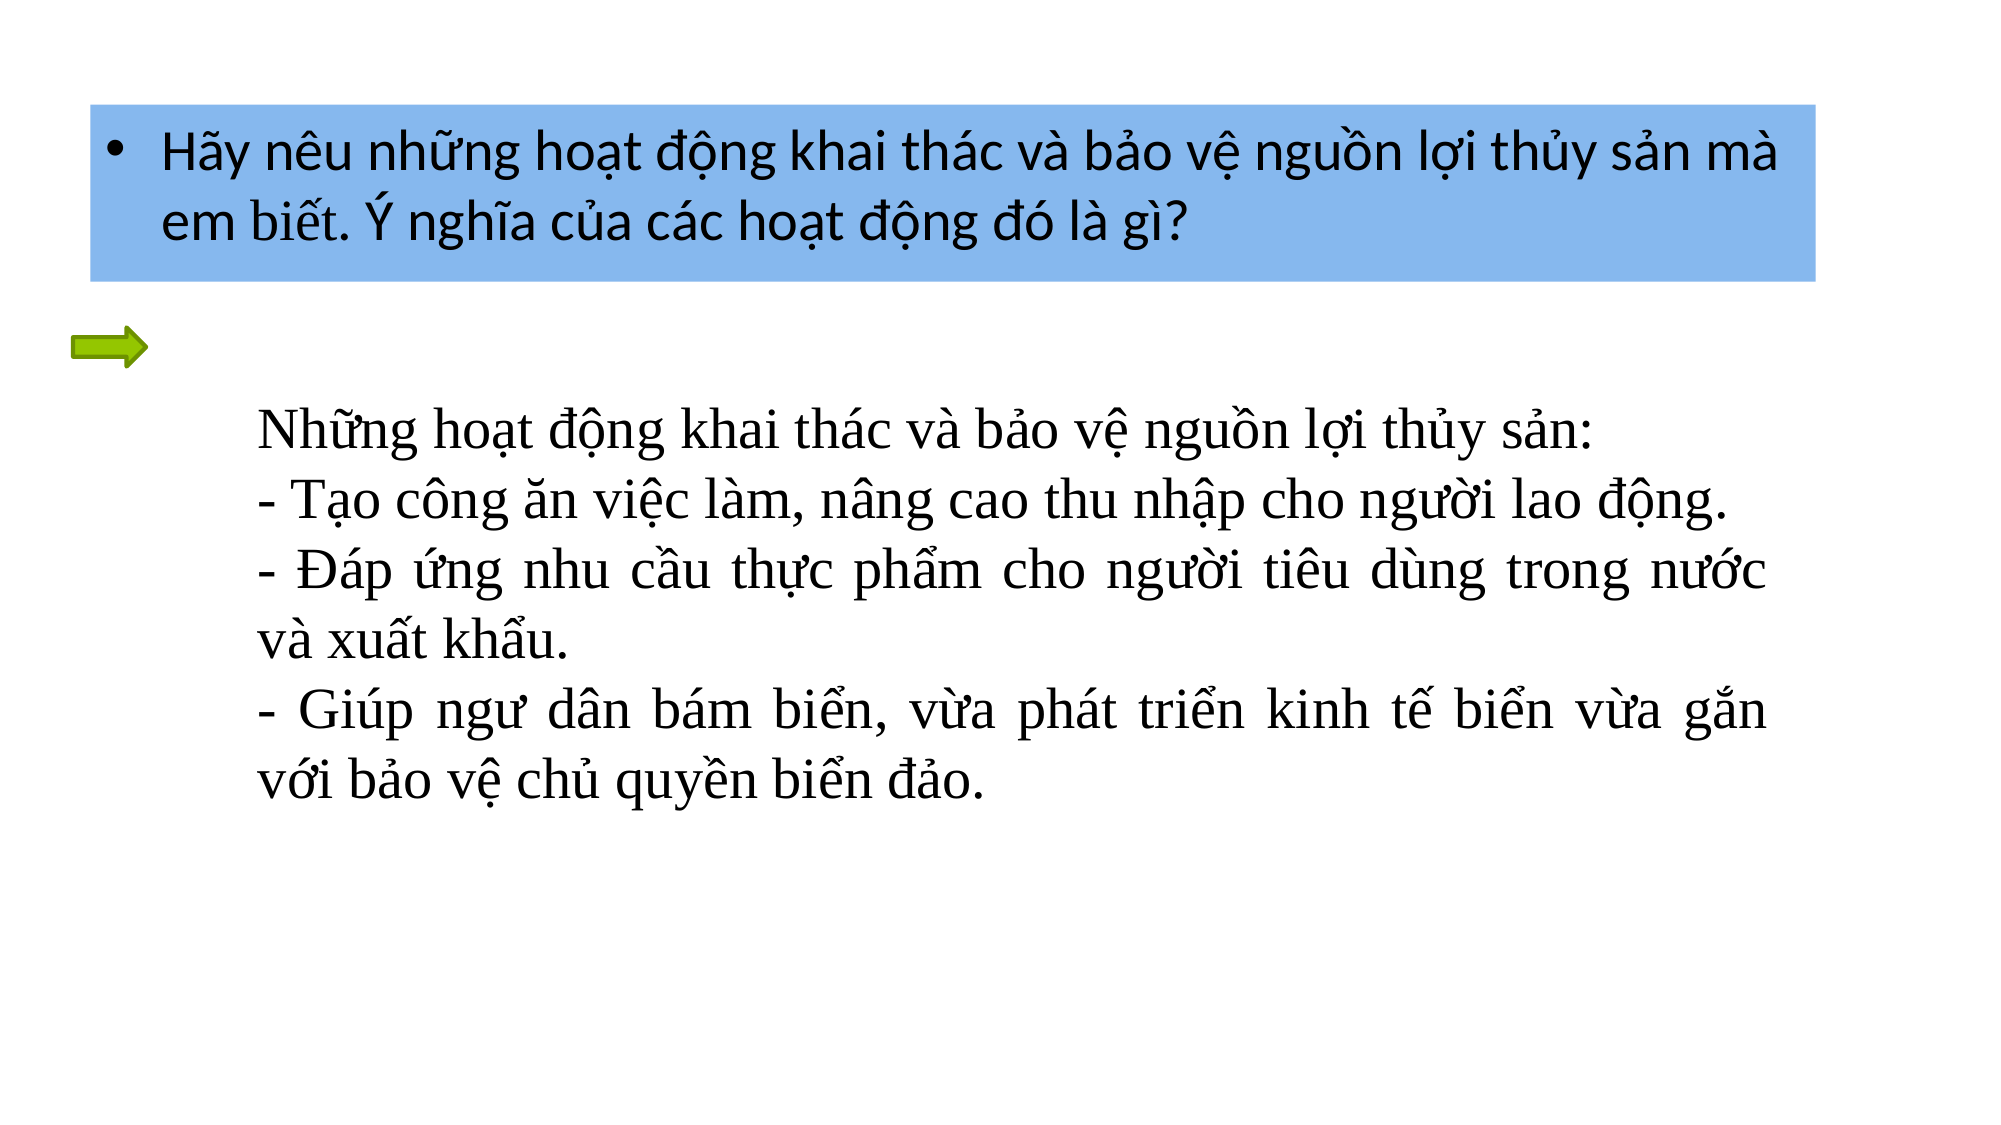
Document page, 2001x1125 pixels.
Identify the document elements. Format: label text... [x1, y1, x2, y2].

text_box [70, 325, 149, 369]
list Hãy nêu những hoạt động khai thác và bảo vệ nguồn lợi thủy sản mà em biết. Ý nghĩa của các hoạt động đó là gì? [90, 104, 1816, 282]
text_box Những hoạt động khai thác và bảo vệ nguồn lợi thủy sản: - Tạo công ăn việc làm, nâng cao thu nhập cho người lao động. - Đáp ứng nhu cầu thực phẩm cho người tiêu dùng trong nước và xuất khẩu. - Giúp ngư dân bám biển, vừa phát triển kinh tế biển vừa gắn với bảo vệ chủ quyền biển đảo. [243, 312, 1783, 818]
